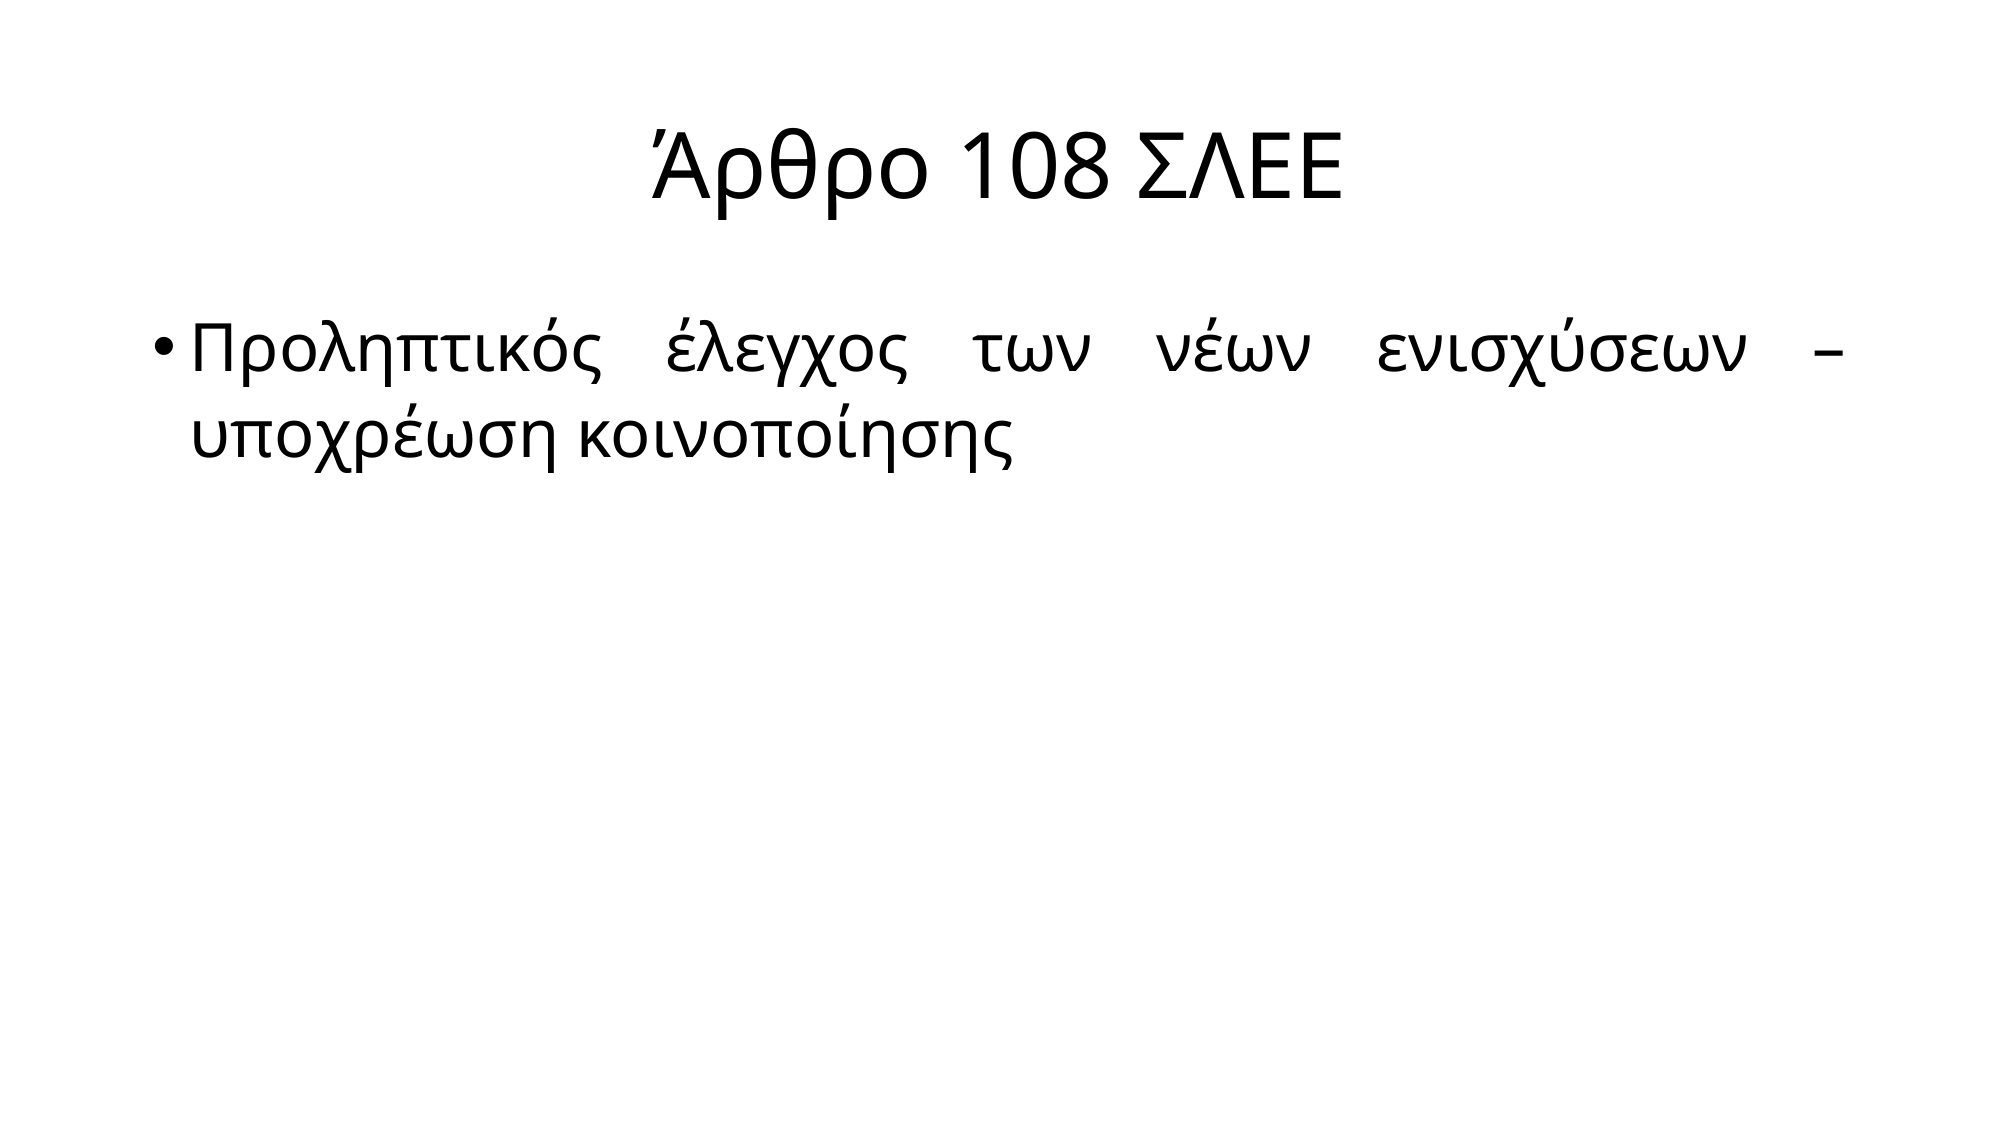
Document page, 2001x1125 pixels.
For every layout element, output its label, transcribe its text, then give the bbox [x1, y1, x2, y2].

list Προληπτικός έλεγχος των νέων ενισχύσεων – υποχρέωση κοινοποίησης [137, 292, 1863, 1065]
title Άρθρο 108 ΣΛΕΕ [137, 59, 1863, 278]
